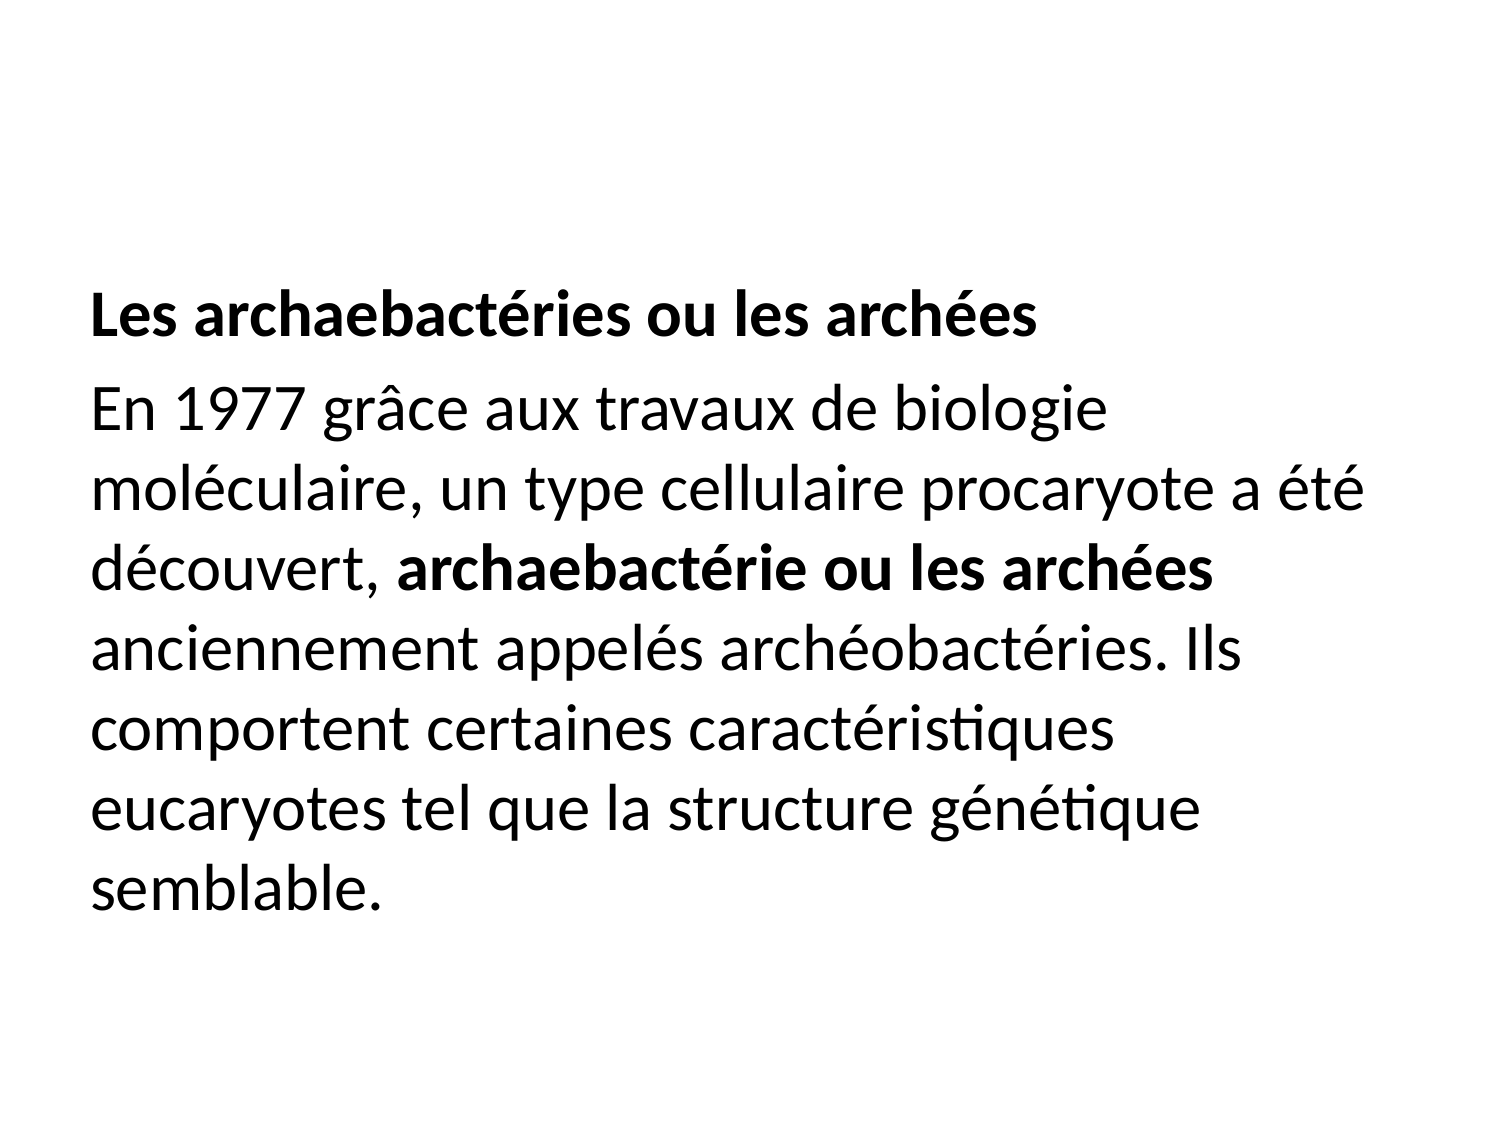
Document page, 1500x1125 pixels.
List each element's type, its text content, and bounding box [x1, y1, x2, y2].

list Les archaebactéries ou les archées En 1977 grâce aux travaux de biologie moléculaire, un type cellulaire procaryote a été découvert, archaebactérie ou les archées anciennement appelés archéobactéries. Ils comportent certaines caractéristiques eucaryotes tel que la structure génétique semblable. [75, 262, 1425, 1005]
